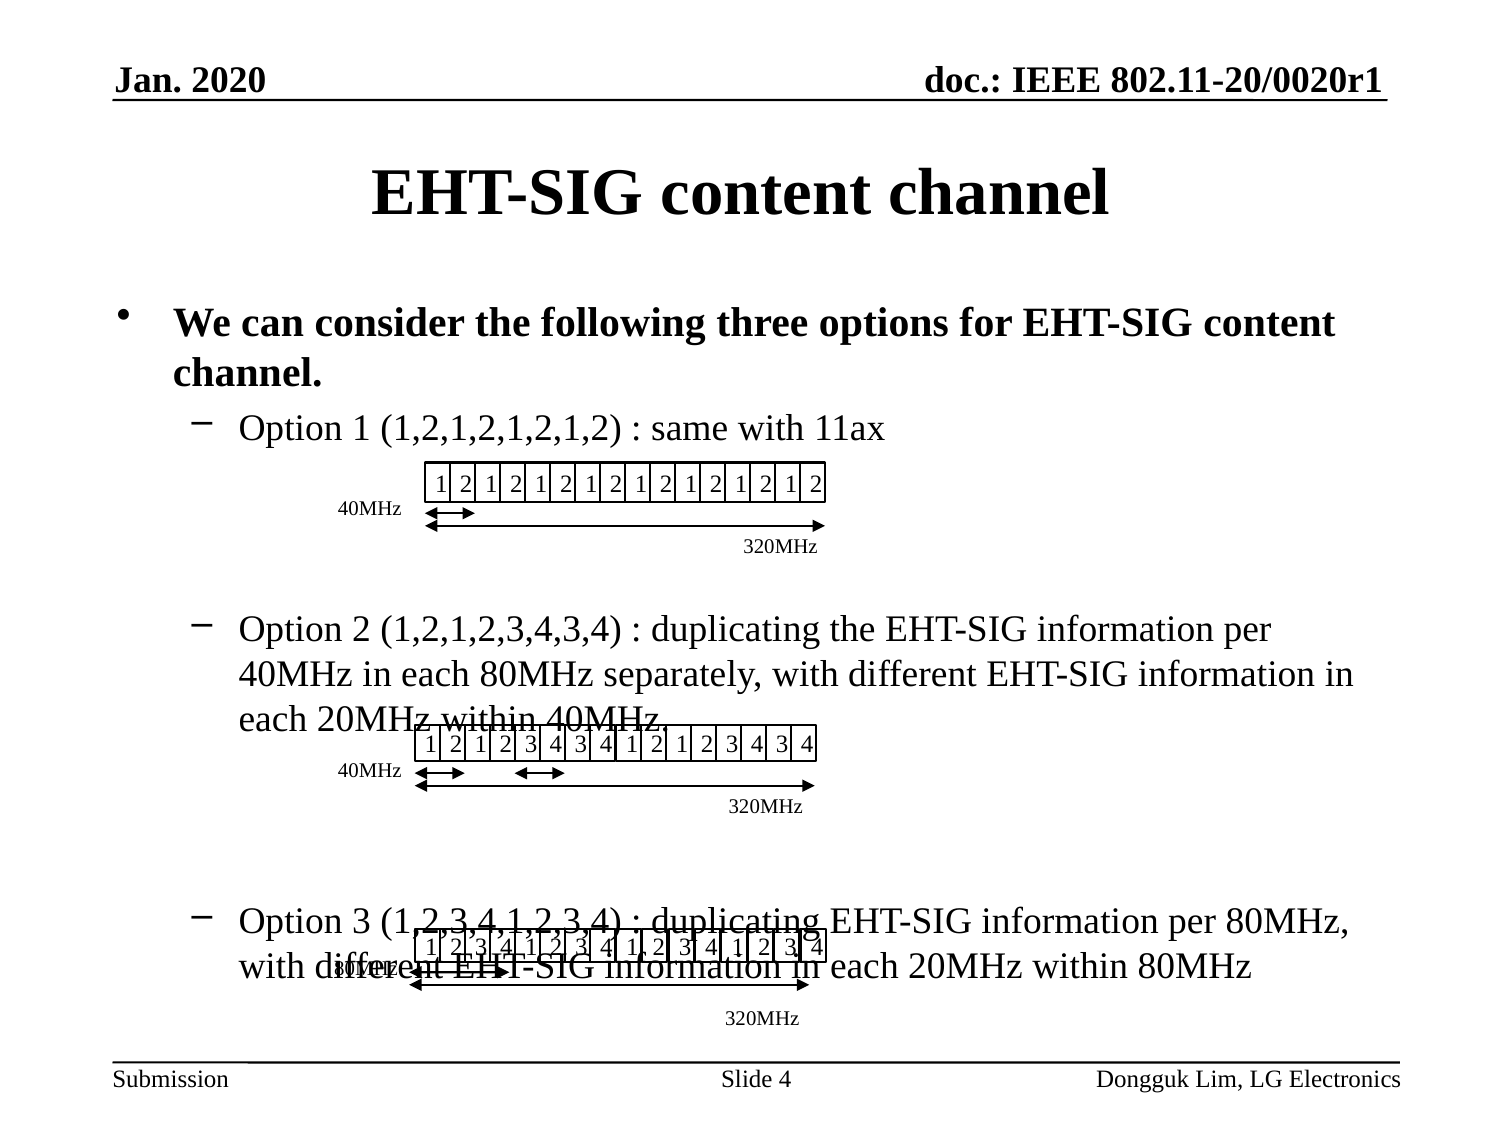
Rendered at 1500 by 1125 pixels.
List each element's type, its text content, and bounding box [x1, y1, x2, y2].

slide_number Slide 4 [712, 1061, 800, 1093]
list We can consider the following three options for EHT-SIG content channel. Option 1 (1,2,1,2,1,2,1,2) : same with 11ax Option 2 (1,2,1,2,3,4,3,4) : duplicating the EHT-SIG information per 40MHz in each 80MHz separately, with different EHT-SIG information in each 20MHz within 40MHz. Option 3 (1,2,3,4,1,2,3,4) : duplicating EHT-SIG information per 80MHz, with different EHT-SIG information in each 20MHz within 80MHz [101, 287, 1377, 1000]
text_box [322, 724, 837, 826]
title EHT-SIG content channel [112, 112, 1388, 263]
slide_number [114, 54, 269, 101]
footer Dongguk Lim, LG Electronics [1092, 1061, 1402, 1093]
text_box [322, 462, 852, 566]
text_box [319, 928, 834, 1038]
